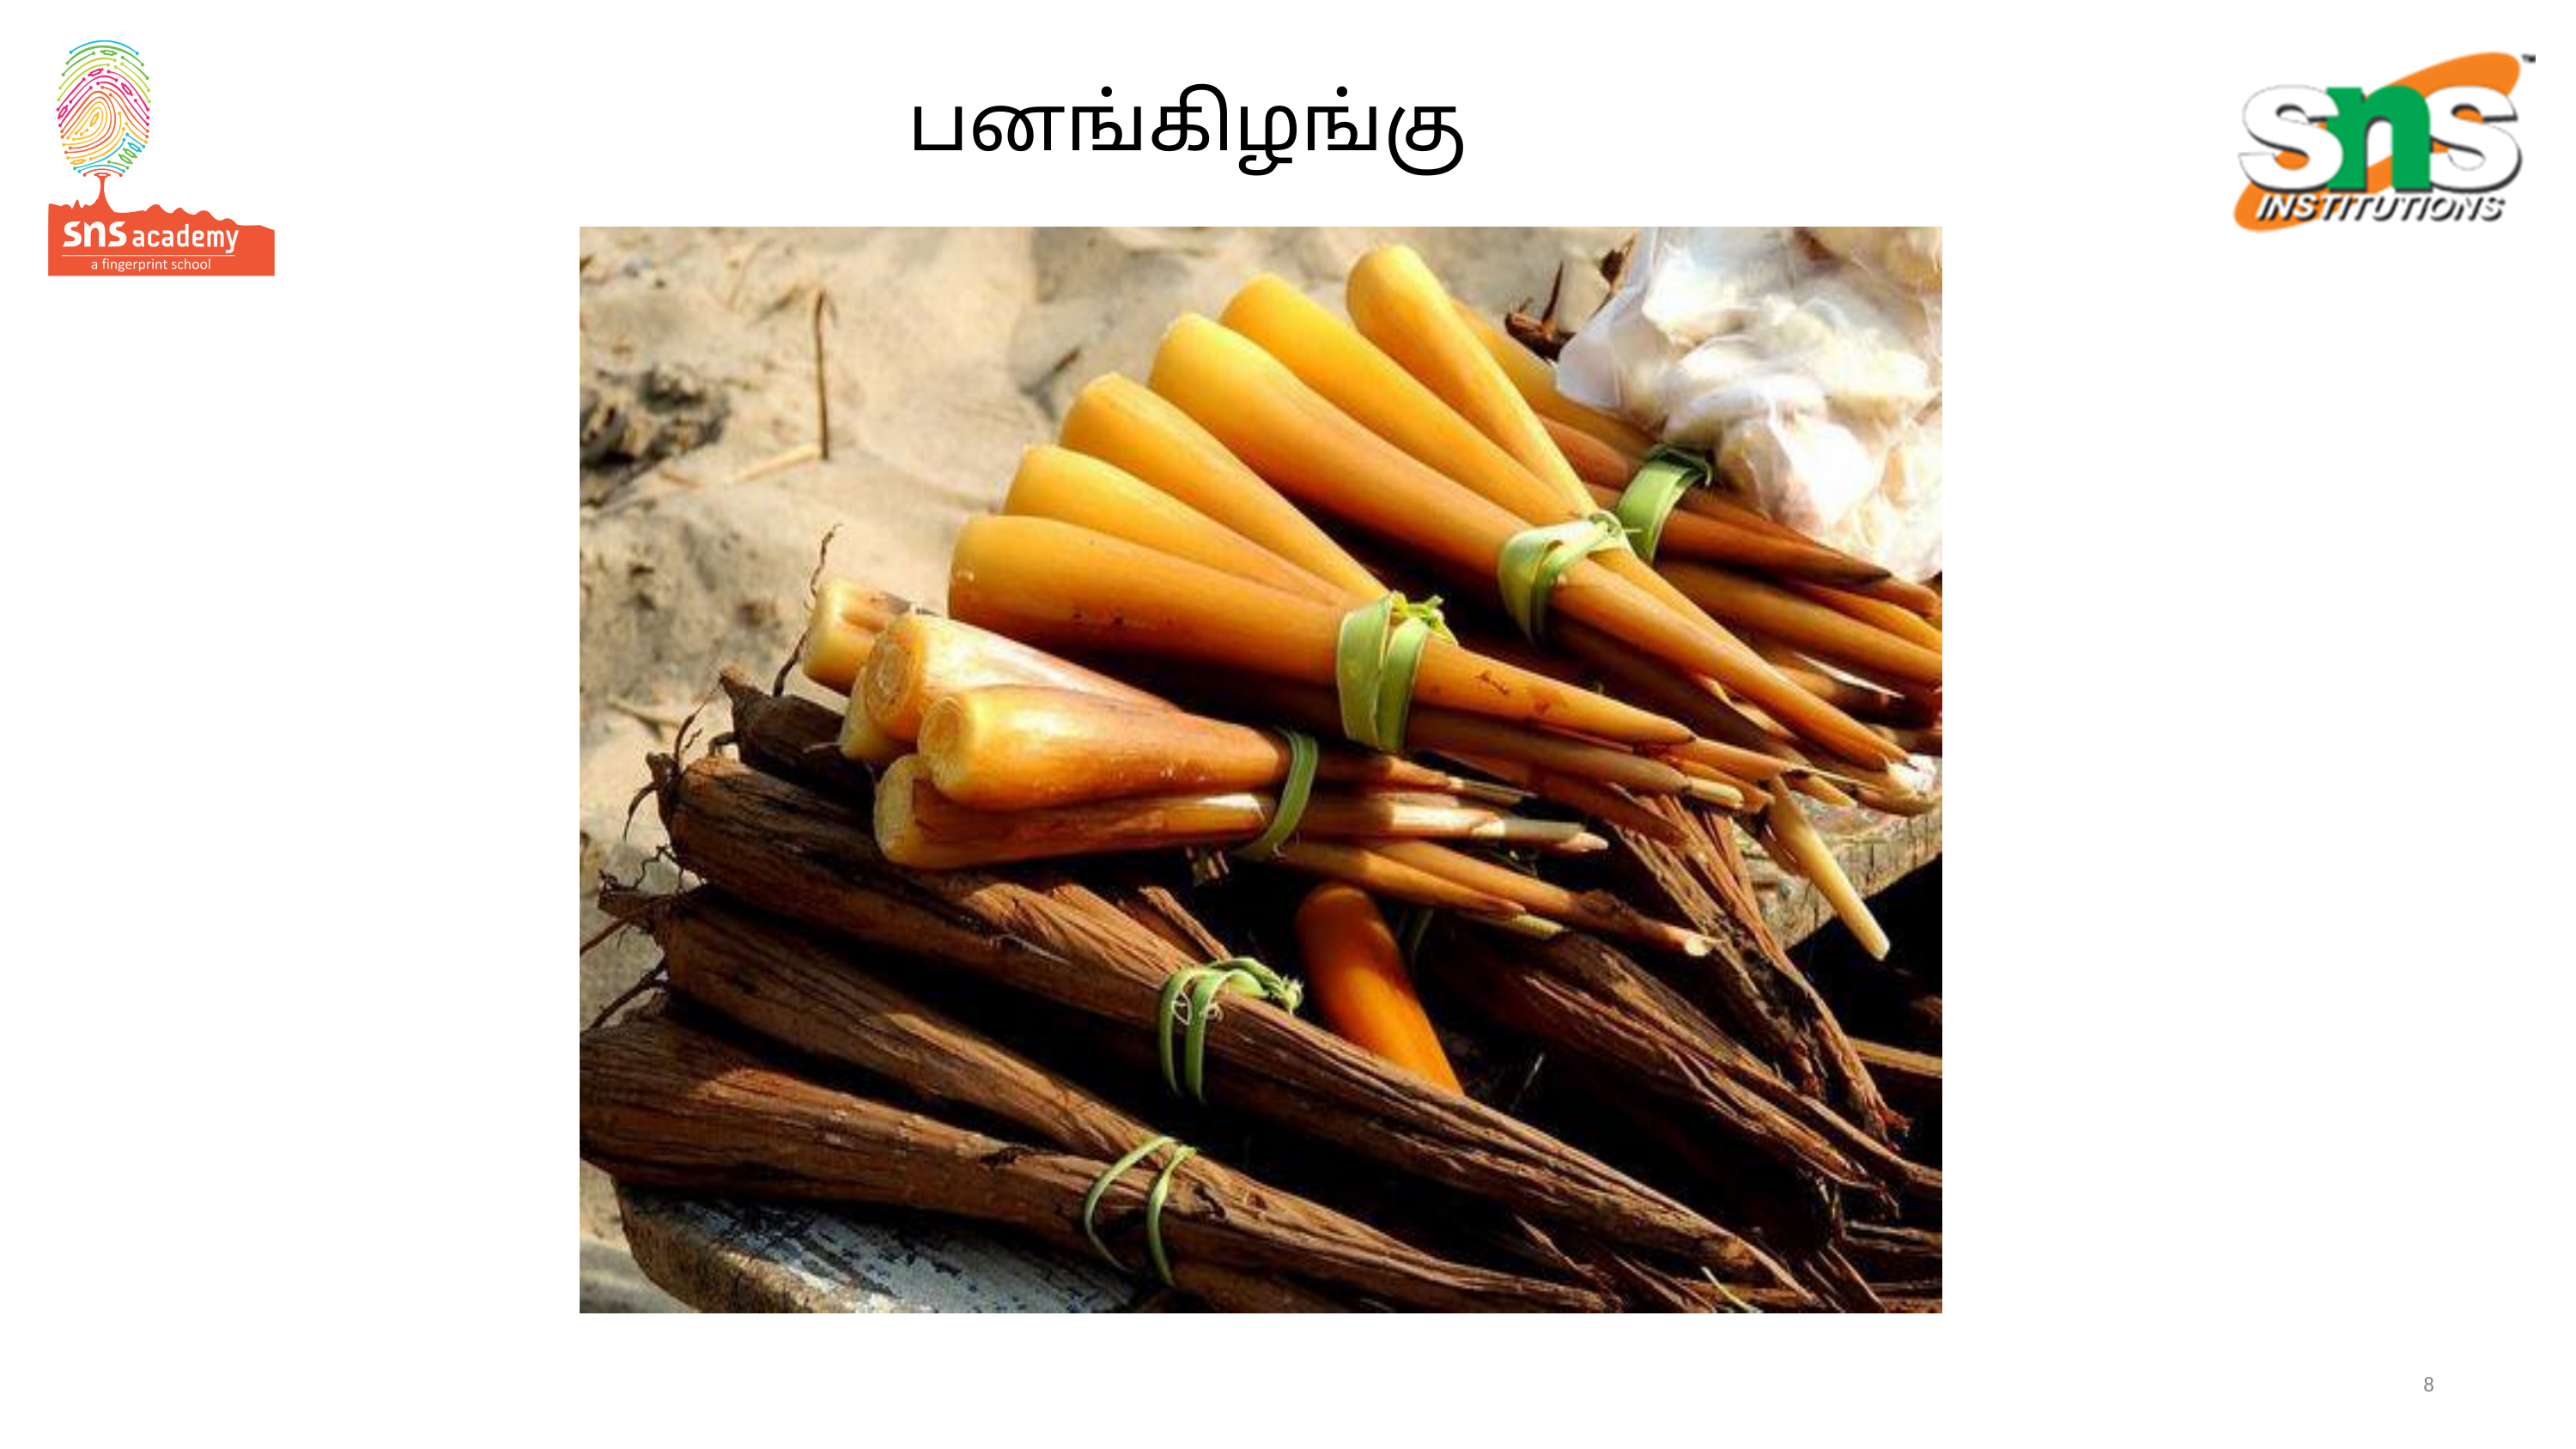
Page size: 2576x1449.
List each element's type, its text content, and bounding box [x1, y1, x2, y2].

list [579, 227, 1943, 1313]
title பனங்கிழங்கு [592, 39, 1783, 200]
picture [38, 33, 280, 285]
picture [2233, 50, 2536, 233]
slide_number 8 [2146, 1357, 2447, 1410]
